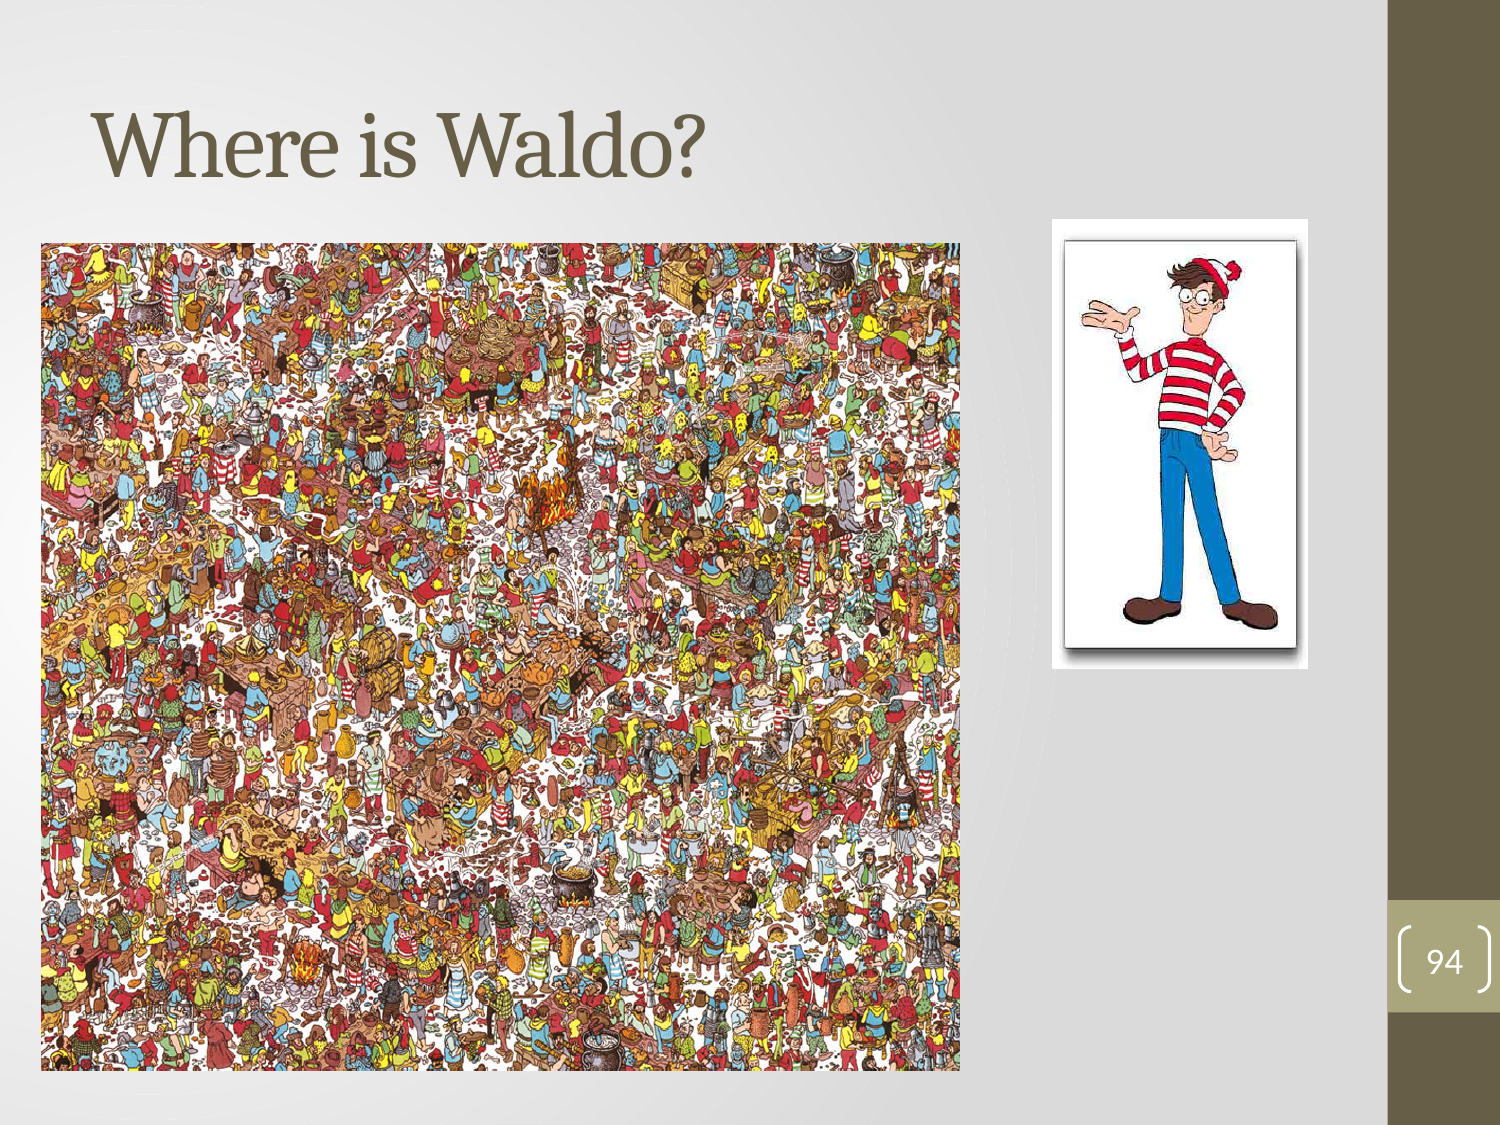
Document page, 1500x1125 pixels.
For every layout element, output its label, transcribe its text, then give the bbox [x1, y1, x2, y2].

slide_number 94 [1397, 925, 1492, 994]
picture [1051, 219, 1308, 670]
picture [40, 243, 960, 1072]
title Where is Waldo? [75, 45, 1325, 233]
